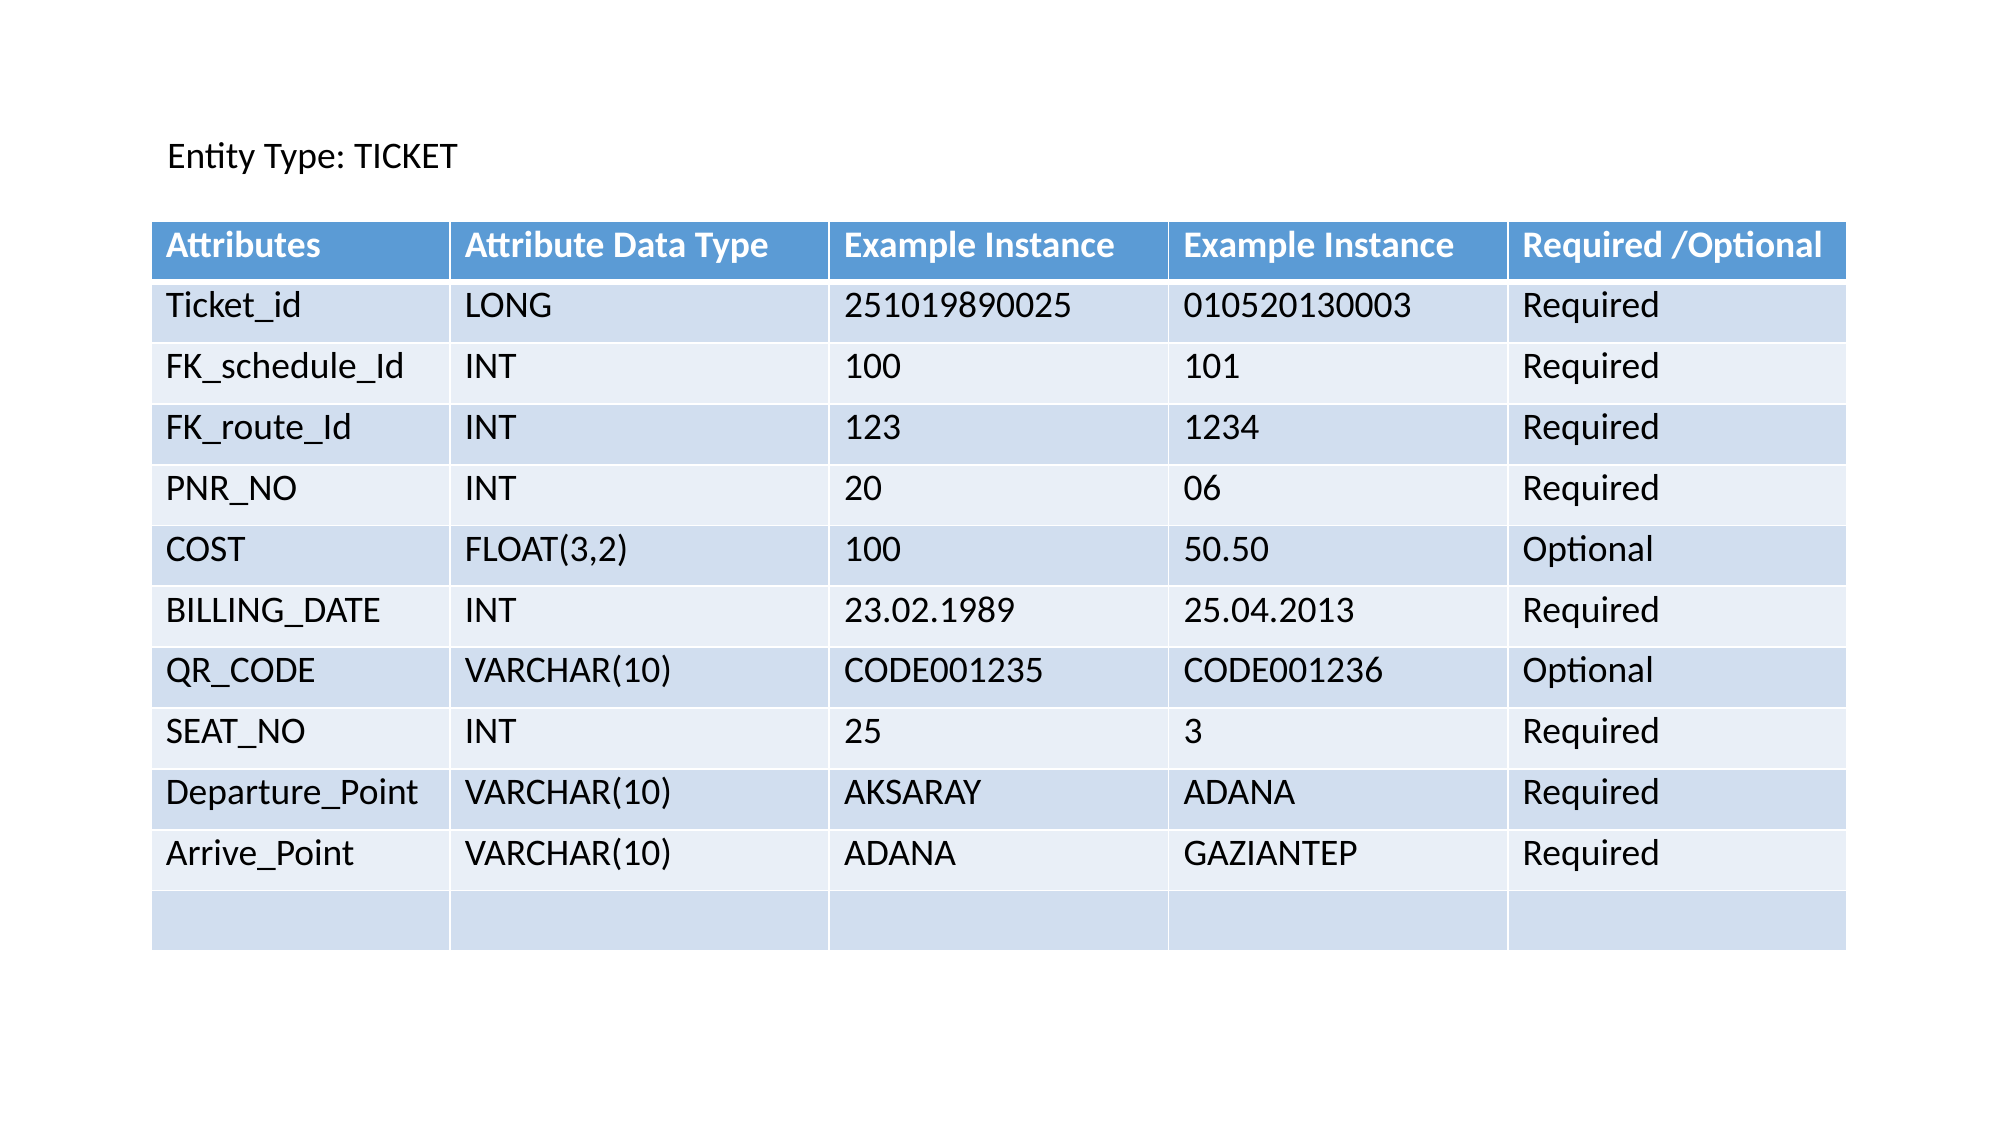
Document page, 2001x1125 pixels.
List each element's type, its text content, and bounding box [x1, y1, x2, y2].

table_cell FK_route_Id [152, 405, 449, 464]
table_cell Departure_Point [152, 770, 449, 829]
table_cell LONG [451, 285, 828, 342]
table_cell 3 [1169, 709, 1507, 768]
table_cell FLOAT(3,2) [451, 526, 828, 585]
table_cell Ticket_id [152, 285, 449, 342]
table_cell INT [451, 405, 828, 464]
table_cell VARCHAR(10) [451, 831, 828, 890]
table_header Example Instance [1169, 222, 1507, 279]
table_cell 06 [1169, 466, 1507, 525]
table_header Attribute Data Type [451, 222, 828, 279]
table_cell [1509, 891, 1846, 950]
table_cell INT [451, 709, 828, 768]
table_cell AKSARAY [830, 770, 1168, 829]
table_cell 123 [830, 405, 1168, 464]
table_cell GAZIANTEP [1169, 831, 1507, 890]
table_cell CODE001236 [1169, 648, 1507, 707]
table_header Example Instance [830, 222, 1168, 279]
table_cell Required [1509, 770, 1846, 829]
table_cell 1234 [1169, 405, 1507, 464]
table_cell Required [1509, 831, 1846, 890]
table_cell 25 [830, 709, 1168, 768]
table_cell 251019890025 [830, 285, 1168, 342]
table_cell INT [451, 344, 828, 403]
table_cell 50.50 [1169, 526, 1507, 585]
table_cell Optional [1509, 648, 1846, 707]
table_cell SEAT_NO [152, 709, 449, 768]
table_header Attributes [152, 222, 449, 279]
table_cell Required [1509, 709, 1846, 768]
table_cell 25.04.2013 [1169, 587, 1507, 646]
table_cell 23.02.1989 [830, 587, 1168, 646]
table_header Required /Optional [1509, 222, 1846, 279]
table_cell Required [1509, 344, 1846, 403]
table_cell [830, 891, 1168, 950]
table_cell VARCHAR(10) [451, 770, 828, 829]
table_cell CODE001235 [830, 648, 1168, 707]
table_cell 100 [830, 344, 1168, 403]
table_cell [152, 891, 449, 950]
table_cell PNR_NO [152, 466, 449, 525]
table_cell Required [1509, 405, 1846, 464]
table_cell VARCHAR(10) [451, 648, 828, 707]
table_cell ADANA [830, 831, 1168, 890]
table_cell FK_schedule_Id [152, 344, 449, 403]
table_cell BILLING_DATE [152, 587, 449, 646]
table_cell ADANA [1169, 770, 1507, 829]
table_cell Arrive_Point [152, 831, 449, 890]
table_cell 20 [830, 466, 1168, 525]
table_cell INT [451, 466, 828, 525]
table_cell 101 [1169, 344, 1507, 403]
table_cell Required [1509, 587, 1846, 646]
table_cell Optional [1509, 526, 1846, 585]
table_cell 010520130003 [1169, 285, 1507, 342]
table_cell [1169, 891, 1507, 950]
table_cell QR_CODE [152, 648, 449, 707]
table_cell COST [152, 526, 449, 585]
table_cell Required [1509, 466, 1846, 525]
text_box Entity Type: TICKET [152, 123, 474, 184]
table_cell Required [1509, 285, 1846, 342]
table_cell INT [451, 587, 828, 646]
table_cell [451, 891, 828, 950]
table_cell 100 [830, 526, 1168, 585]
